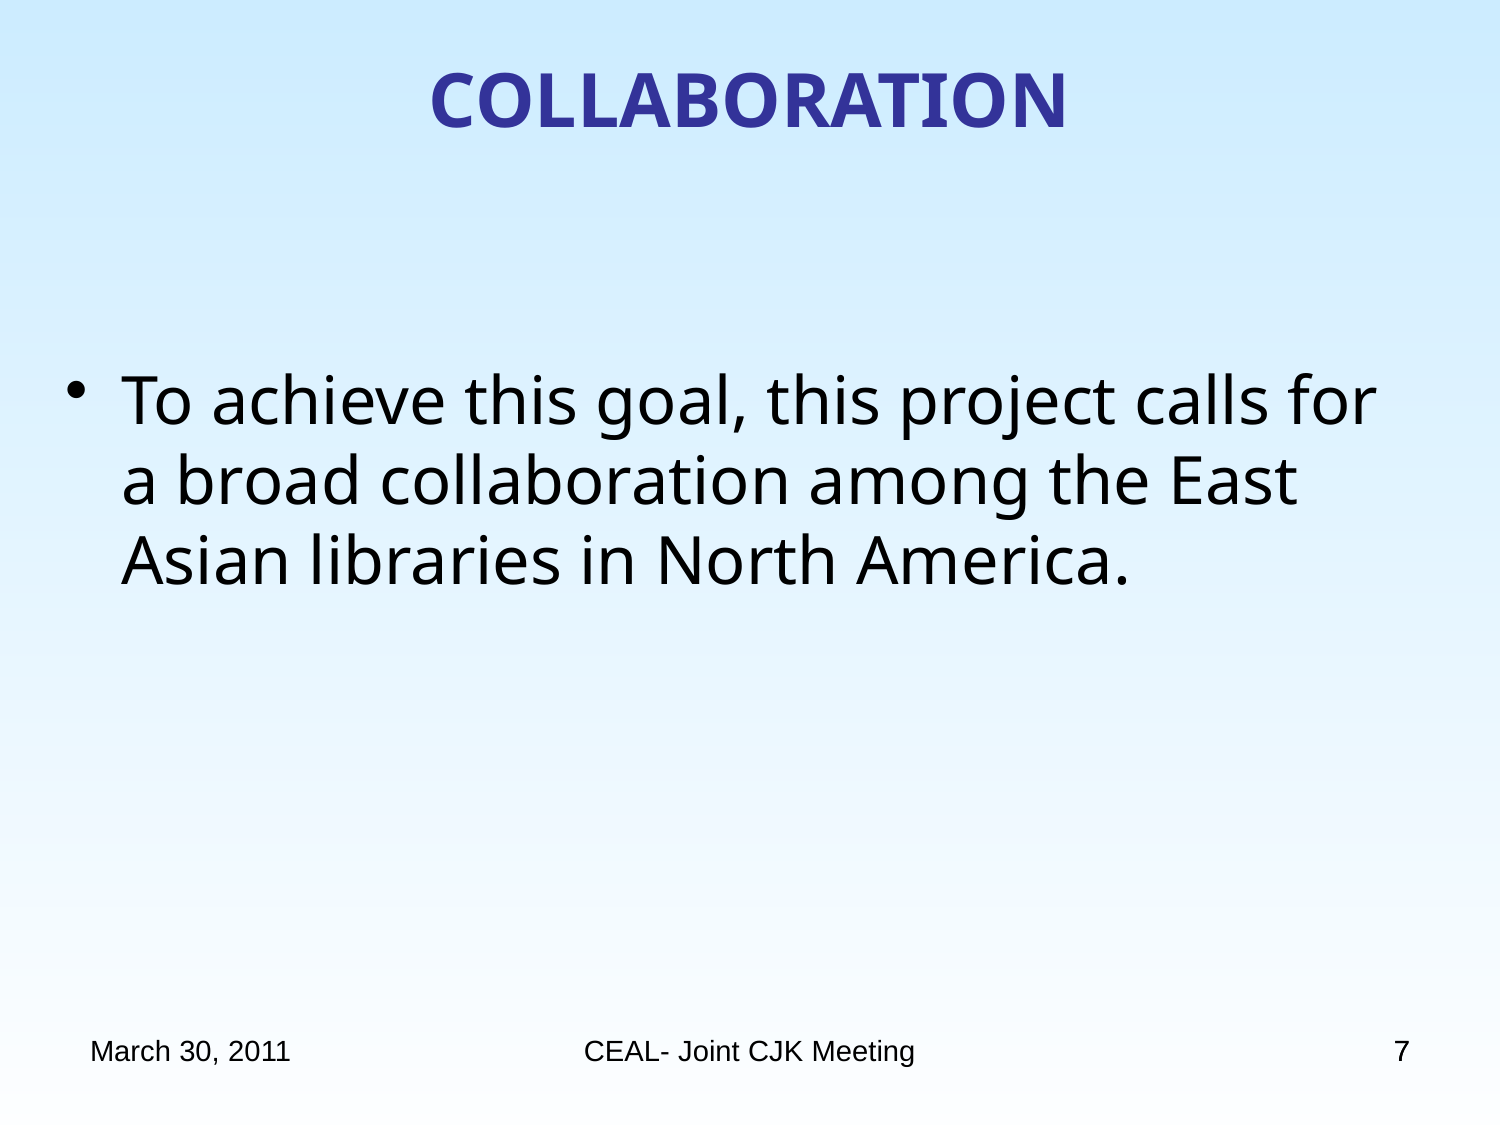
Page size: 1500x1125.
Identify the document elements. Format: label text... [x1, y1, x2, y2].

text_box 7 [1074, 1024, 1425, 1103]
footer CEAL- Joint CJK Meeting [512, 1024, 988, 1103]
title COLLABORATION [74, 44, 1426, 150]
list To achieve this goal, this project calls for a broad collaboration among the East Asian libraries in North America. [49, 349, 1438, 913]
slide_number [74, 1024, 426, 1103]
